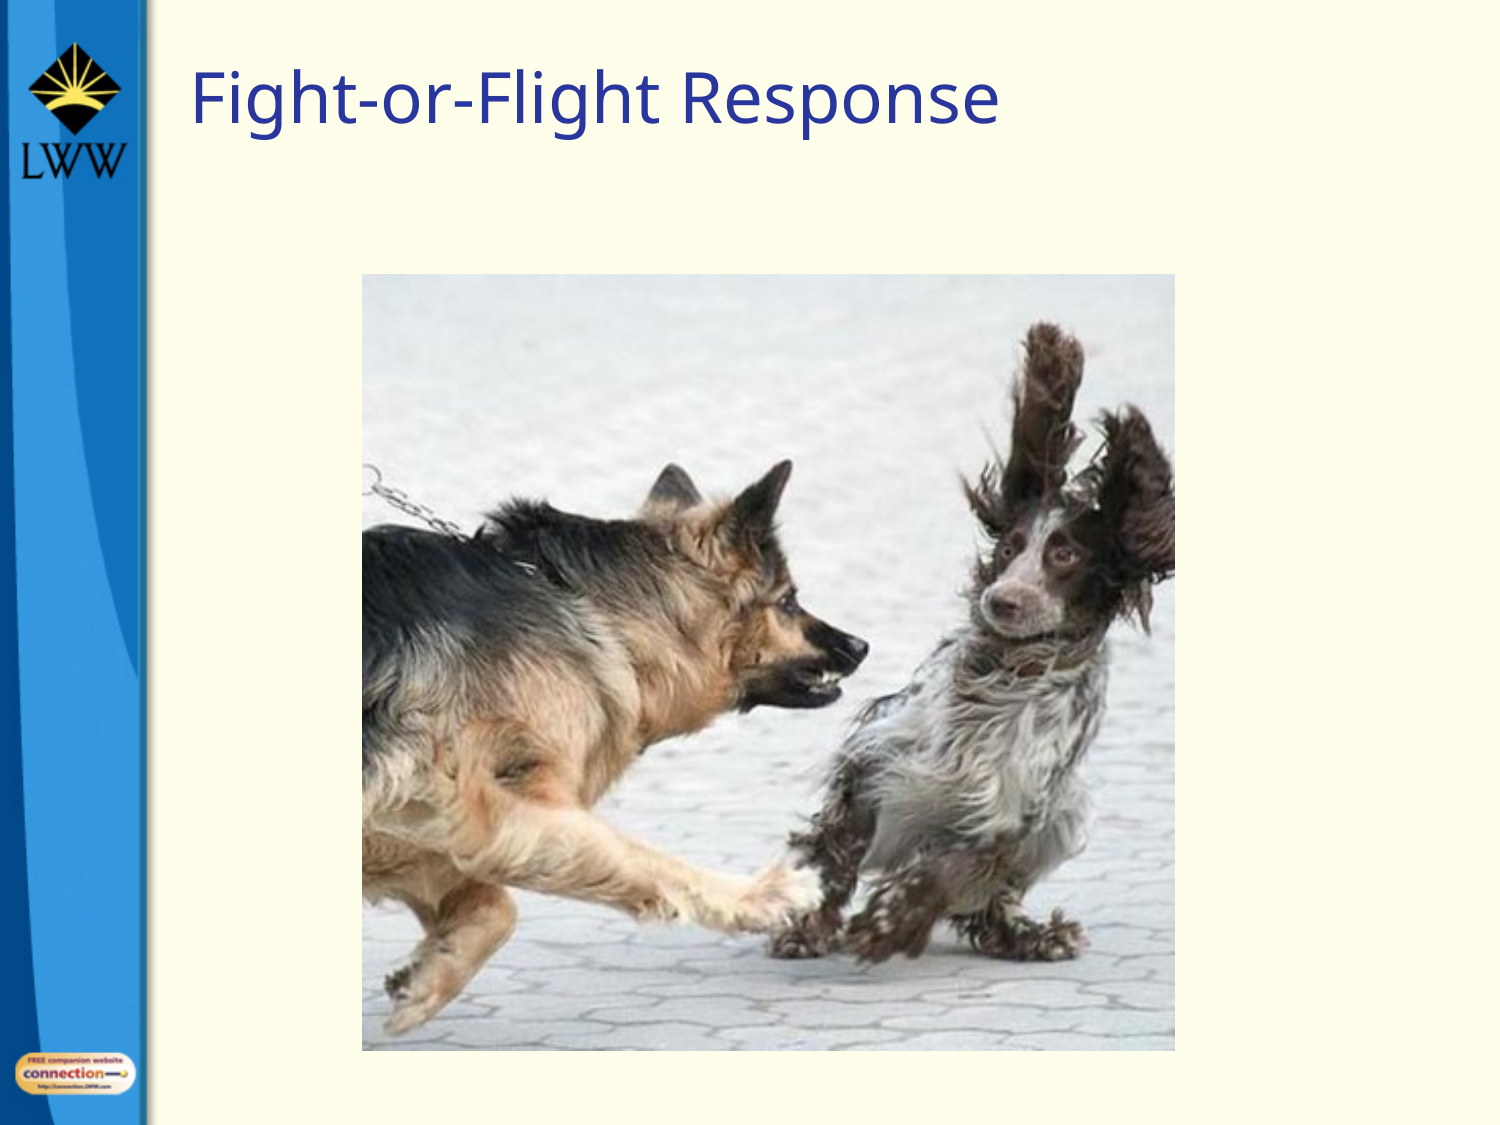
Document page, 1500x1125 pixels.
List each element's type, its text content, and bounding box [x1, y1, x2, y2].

title Fight-or-Flight Response [174, 45, 1475, 233]
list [362, 274, 1176, 1052]
picture [0, 0, 163, 1125]
